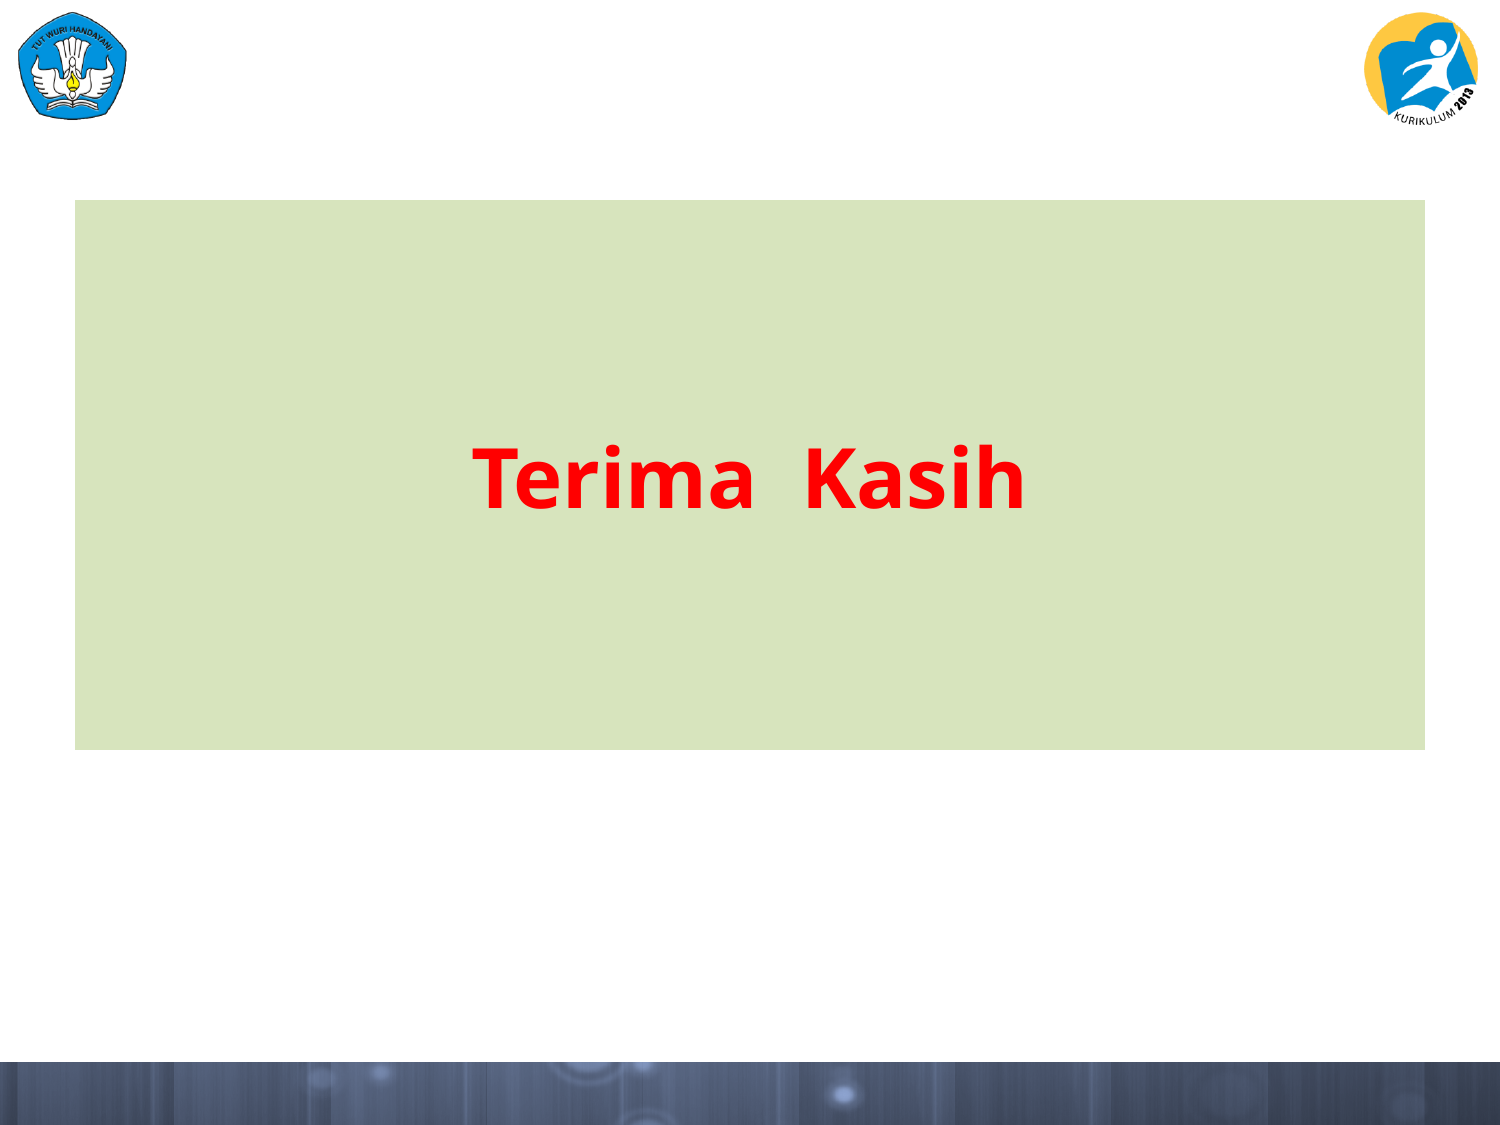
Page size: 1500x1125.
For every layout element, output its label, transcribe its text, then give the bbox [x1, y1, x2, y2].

title Terima Kasih [75, 200, 1425, 750]
picture [12, 6, 132, 125]
picture [1364, 12, 1478, 125]
